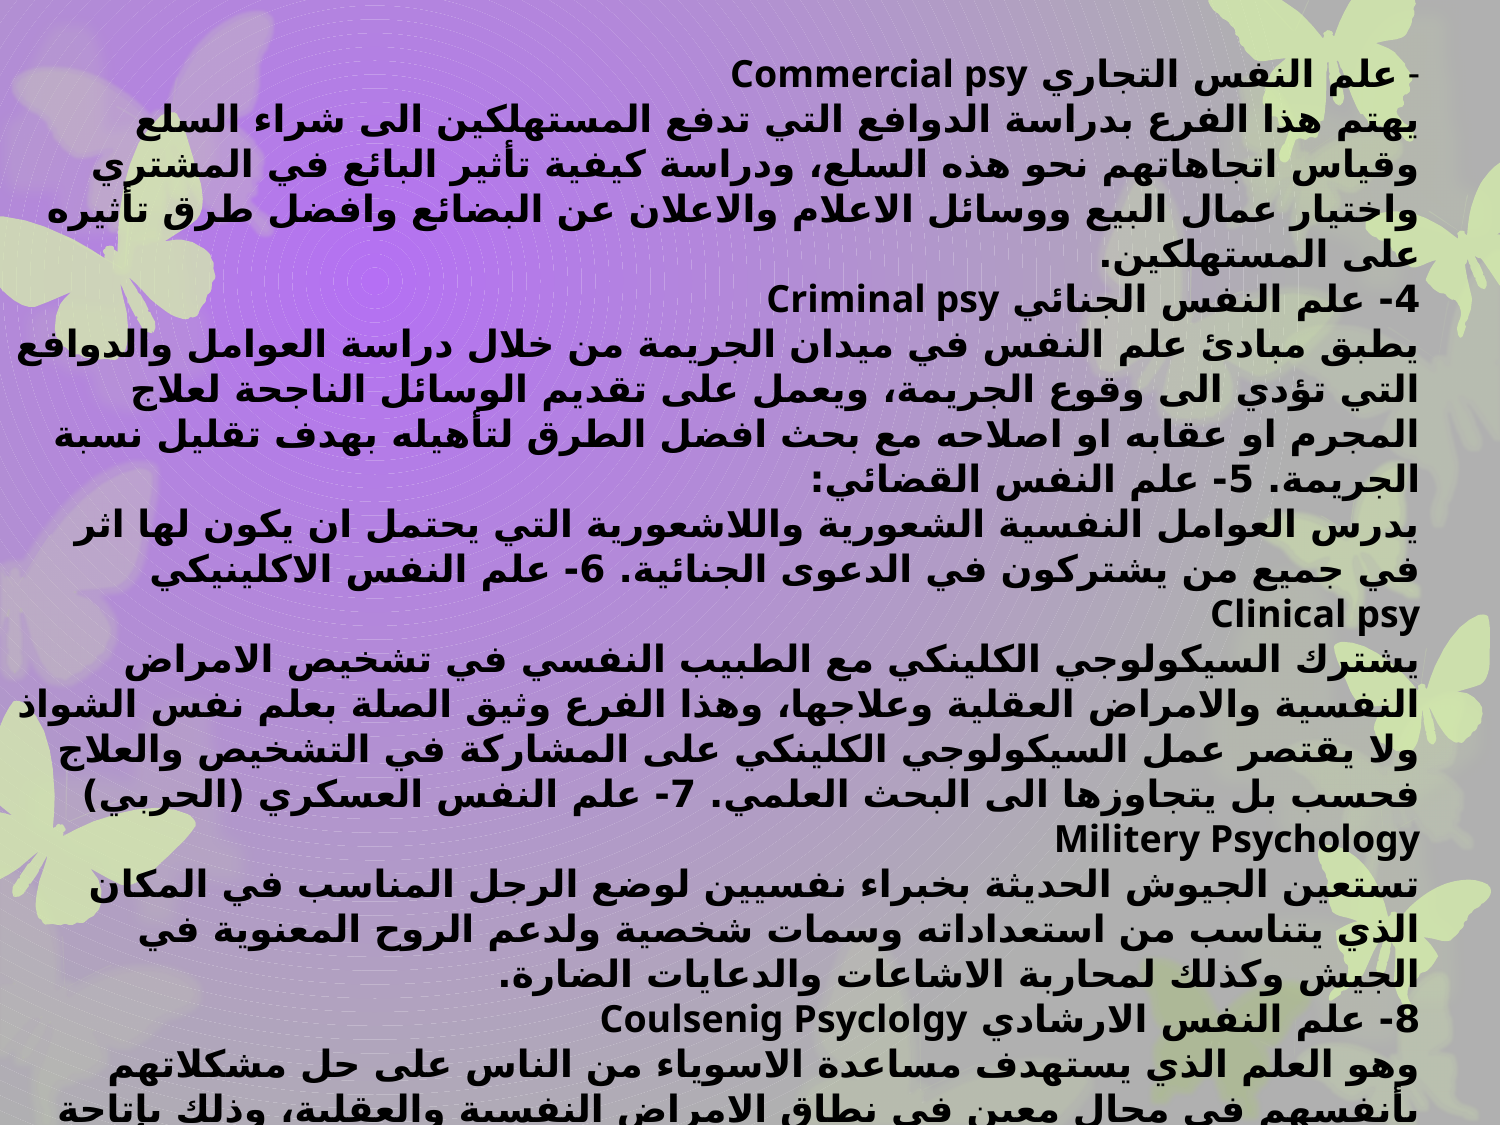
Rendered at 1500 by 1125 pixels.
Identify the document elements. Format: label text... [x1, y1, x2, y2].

text_box - علم النفس التجاري Commercial psy يهتم هذا الفرع بدراسة الدوافع التي تدفع المستهلكين الى شراء السلع وقياس اتجاهاتهم نحو هذه السلع، ودراسة كيفية تأثير البائع في المشتري واختيار عمال البيع ووسائل الاعلام والاعلان عن البضائع وافضل طرق تأثيره على المستهلكين. 4- علم النفس الجنائي Criminal psy يطبق مبادئ علم النفس في ميدان الجريمة من خلال دراسة العوامل والدوافع التي تؤدي الى وقوع الجريمة، ويعمل على تقديم الوسائل الناجحة لعلاج المجرم او عقابه او اصلاحه مع بحث افضل الطرق لتأهيله بهدف تقليل نسبة الجريمة. 5- علم النفس القضائي: يدرس العوامل النفسية الشعورية واللاشعورية التي يحتمل ان يكون لها اثر في جميع من يشتركون في الدعوى الجنائية. 6- علم النفس الاكلينيكي Clinical psy يشترك السيكولوجي الكلينكي مع الطبيب النفسي في تشخيص الامراض النفسية والامراض العقلية وعلاجها، وهذا الفرع وثيق الصلة بعلم نفس الشواذ ولا يقتصر عمل السيكولوجي الكلينكي على المشاركة في التشخيص والعلاج فحسب بل يتجاوزها الى البحث العلمي. 7- علم النفس العسكري (الحربي) Militery Psychology تستعين الجيوش الحديثة بخبراء نفسيين لوضع الرجل المناسب في المكان الذي يتناسب من استعداداته وسمات شخصية ولدعم الروح المعنوية في الجيش وكذلك لمحاربة الاشاعات والدعايات الضارة. 8- علم النفس الارشادي Coulsenig Psyclolgy وهو العلم الذي يستهدف مساعدة الاسوياء من الناس على حل مشكلاتهم بأنفسهم في مجال معين في نطاق الامراض النفسية والعقلية، وذلك بإتاحة الفرص امام الافراد للتعبير عن ما يودون طرحه في آراء وتقديم النصح امامهم ومساعدتهم في اختيار الحل الانسب في معالجة متاعبهم ومعاناتهم. 9- علم القياس النفسي: امكن في السنوات الاخيرة ابتكار طرق تستخدم في قياس بعض العمليات النفسية التي كانت تبدو مستعصية على القياس مثل التفكير الابتكاري فضلاً عن قياس بعض مظاهر السلوك الانفعالي والاجتماعي. [0, 42, 1436, 1125]
